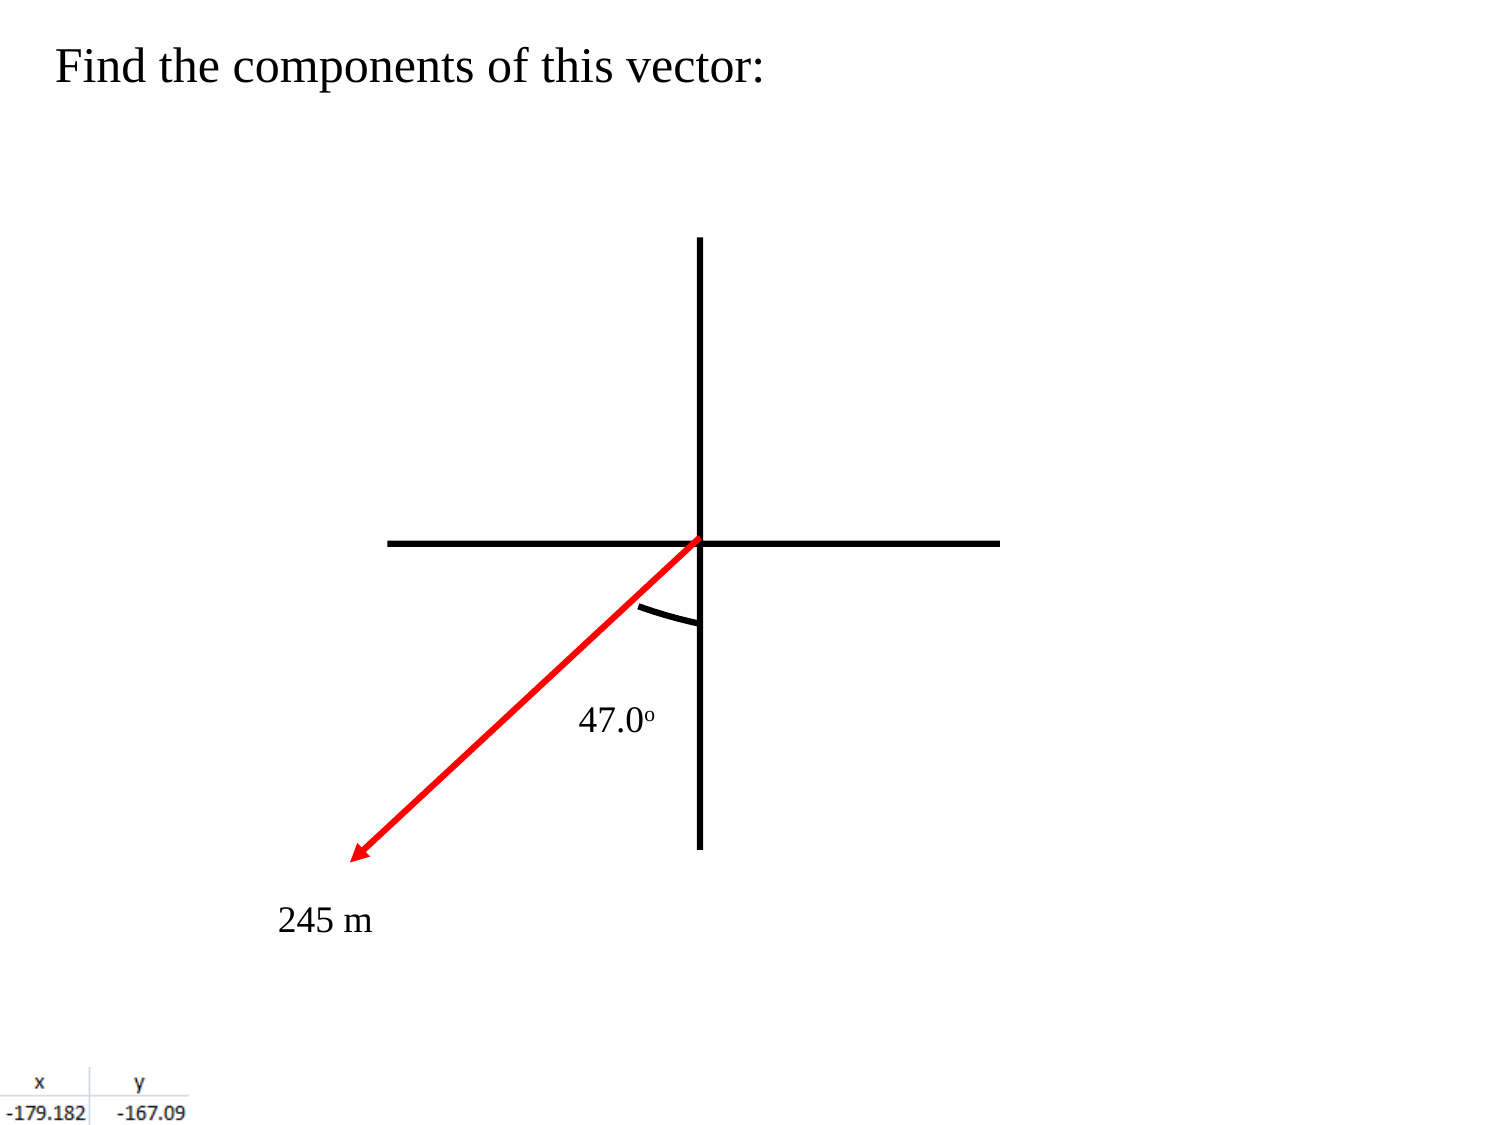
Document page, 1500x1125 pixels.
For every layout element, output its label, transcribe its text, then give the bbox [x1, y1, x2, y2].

text_box [638, 538, 719, 624]
text_box [349, 537, 701, 863]
text_box 47.0o [563, 687, 671, 748]
text_box 245 m [263, 887, 388, 948]
picture [0, 1066, 190, 1125]
text_box Find the components of this vector: [40, 24, 781, 100]
